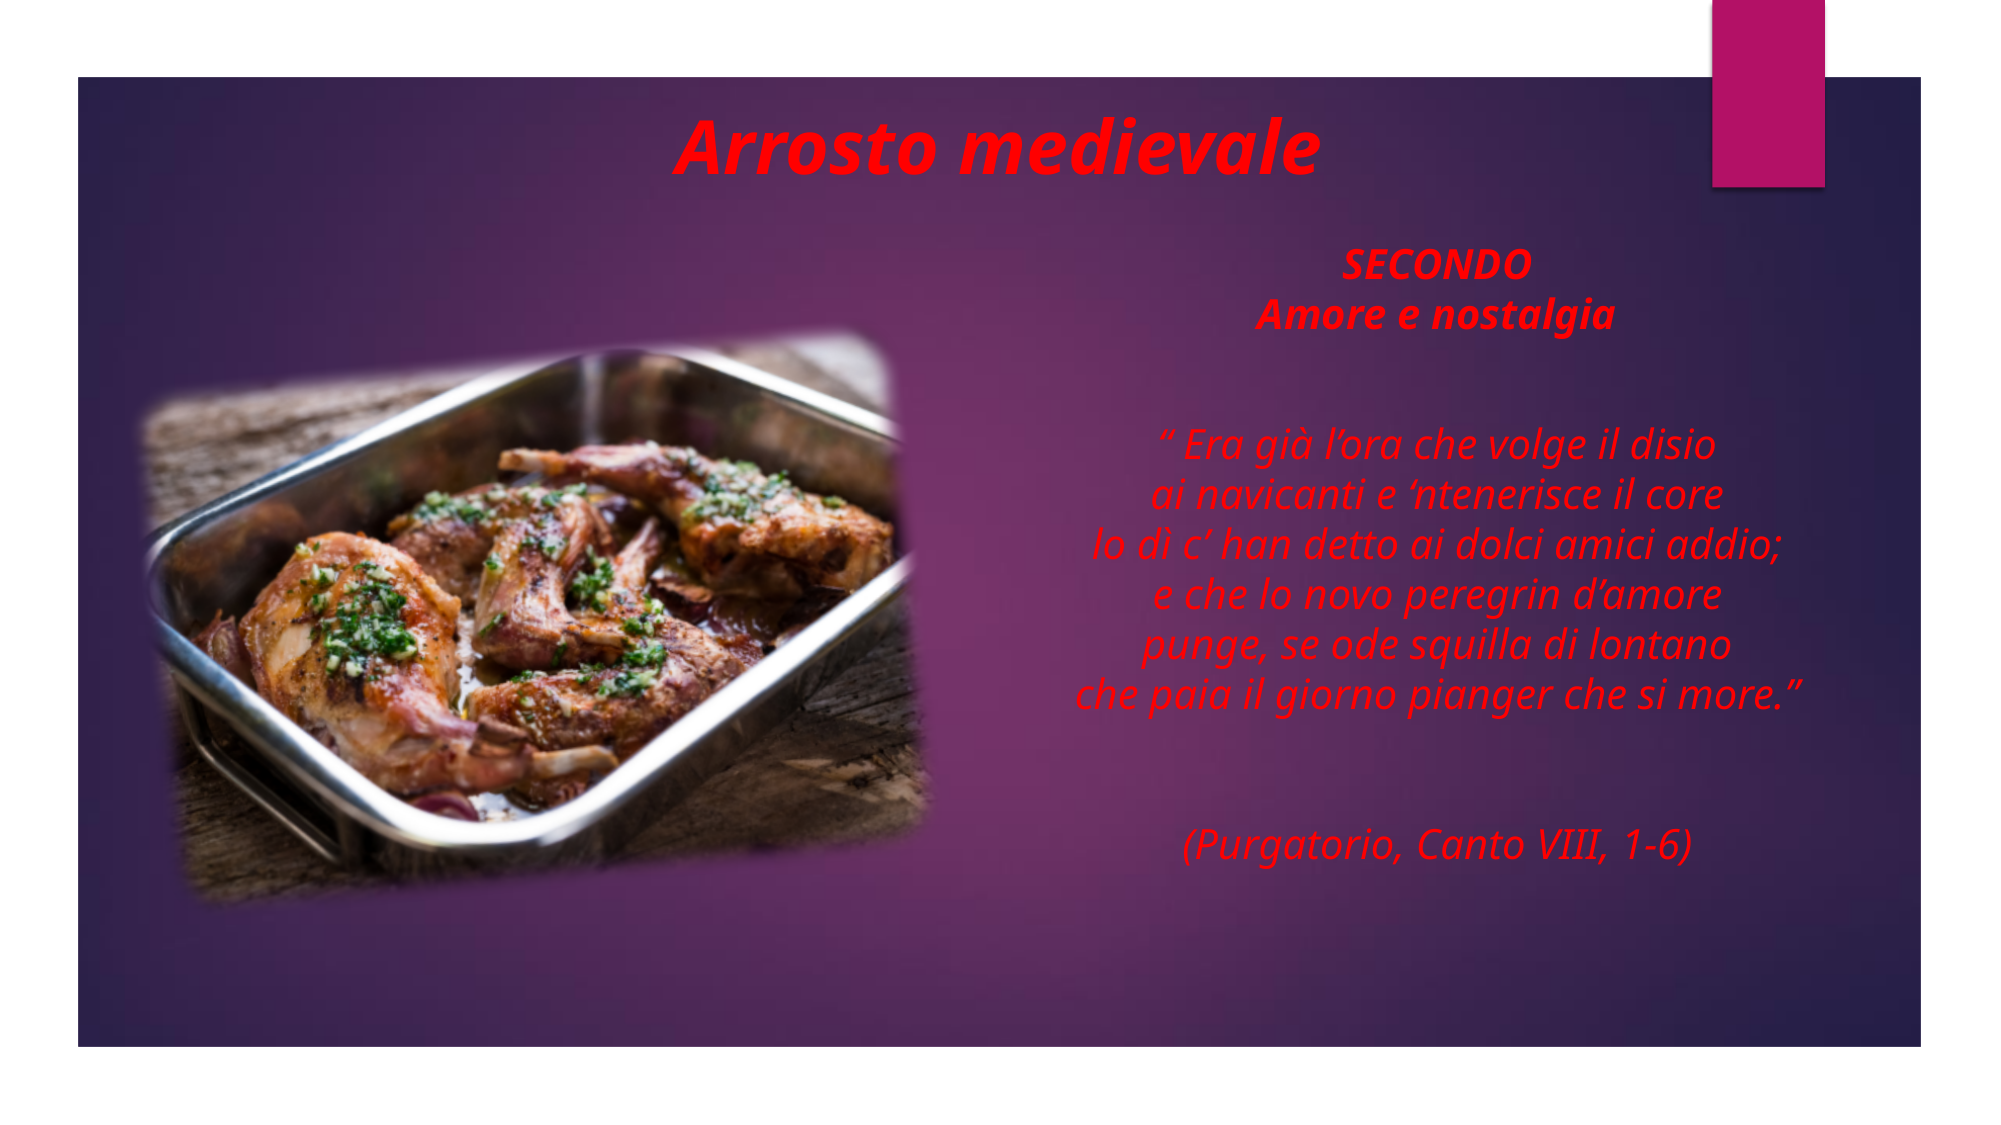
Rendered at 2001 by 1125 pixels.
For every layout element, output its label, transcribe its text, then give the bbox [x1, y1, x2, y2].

list SECONDO Amore e nostalgia “ Era già l’ora che volge il disio ai navicanti e ‘ntenerisce il core lo dì c’ han detto ai dolci amici addio; e che lo novo peregrin d’amore punge, se ode squilla di lontano che paia il giorno pianger che si more.” (Purgatorio, Canto VIII, 1-6) [975, 187, 1900, 1038]
title Arrosto medievale [99, 99, 1900, 191]
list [144, 346, 926, 891]
picture [79, 0, 1920, 1046]
